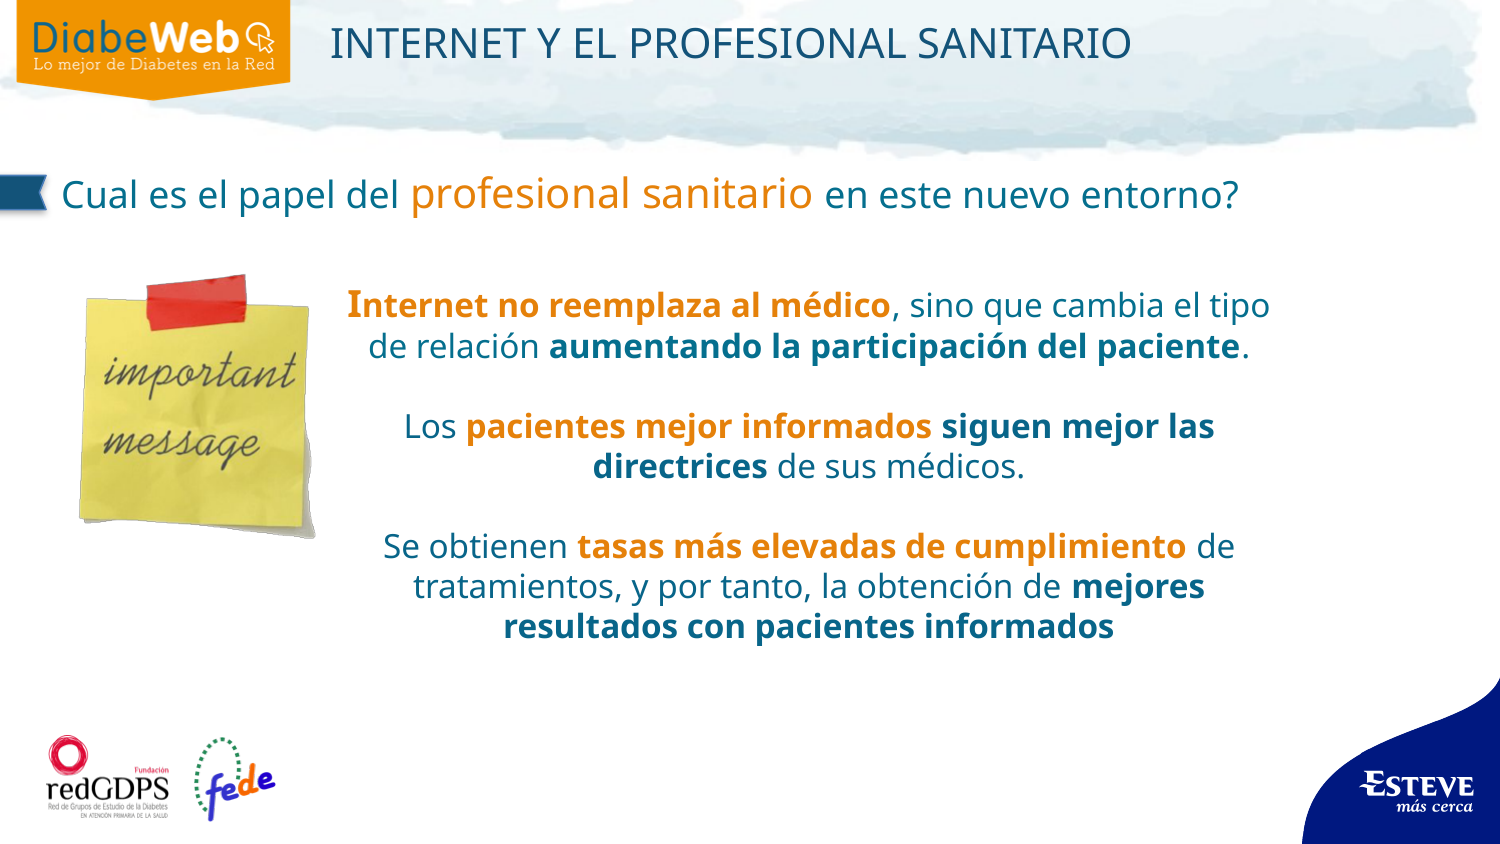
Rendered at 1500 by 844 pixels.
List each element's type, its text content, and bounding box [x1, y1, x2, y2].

title INTERNET Y EL PROFESIONAL SANITARIO [315, 9, 1464, 148]
picture [194, 737, 276, 822]
picture [46, 735, 169, 818]
picture [0, 0, 1482, 161]
picture [77, 272, 316, 540]
picture [1302, 659, 1500, 844]
list Cual es el papel del profesional sanitario en este nuevo entorno? [46, 159, 1464, 218]
text_box Internet no reemplaza al médico, sino que cambia el tipo de relación aumentando la participación del paciente. Los pacientes mejor informados siguen mejor las directrices de sus médicos. Se obtienen tasas más elevadas de cumplimiento de tratamientos, y por tanto, la obtención de mejores resultados con pacientes informados [315, 273, 1304, 693]
